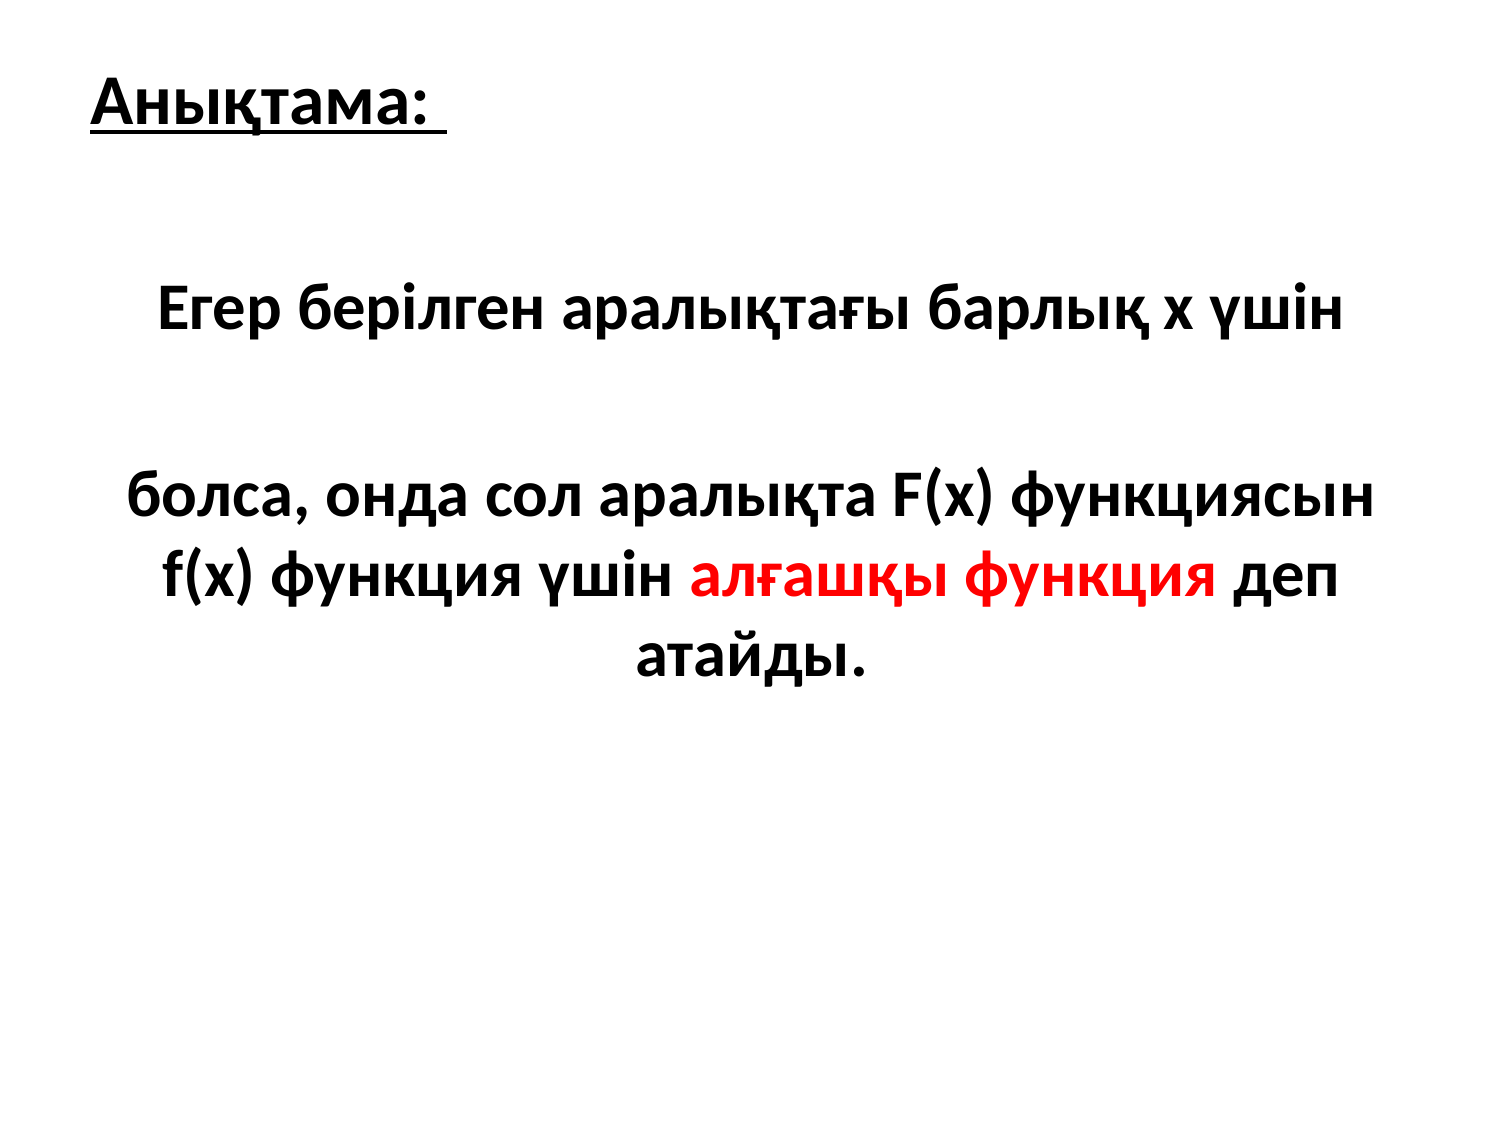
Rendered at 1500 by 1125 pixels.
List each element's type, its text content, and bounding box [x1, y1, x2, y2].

title Анықтама: [75, 45, 1425, 233]
